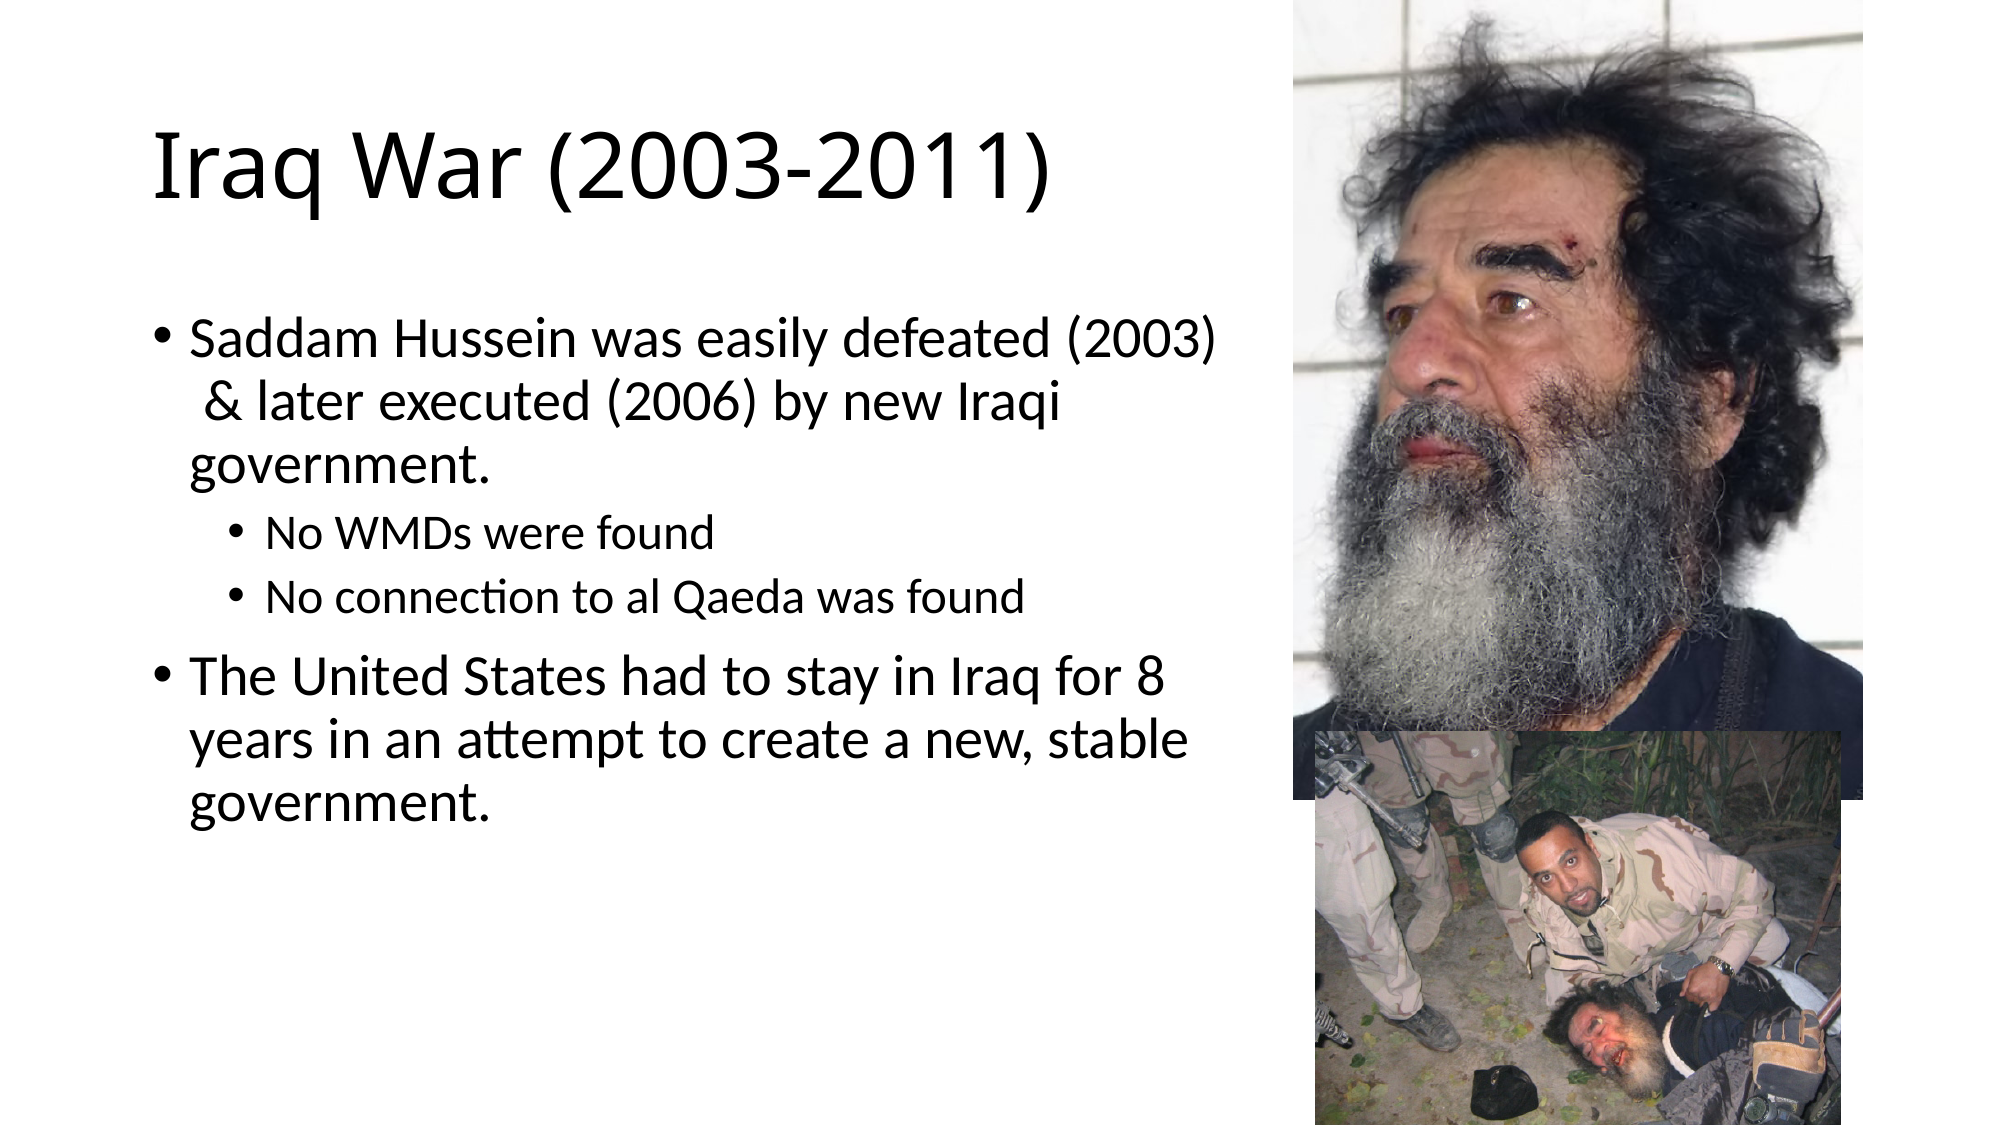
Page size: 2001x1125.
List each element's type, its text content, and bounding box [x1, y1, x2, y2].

title Iraq War (2003-2011) [137, 59, 1293, 278]
picture [1293, 0, 1863, 1125]
list Saddam Hussein was easily defeated (2003) & later executed (2006) by new Iraqi government. No WMDs were found No connection to al Qaeda was found The United States had to stay in Iraq for 8 years in an attempt to create a new, stable government. [137, 299, 1238, 1014]
